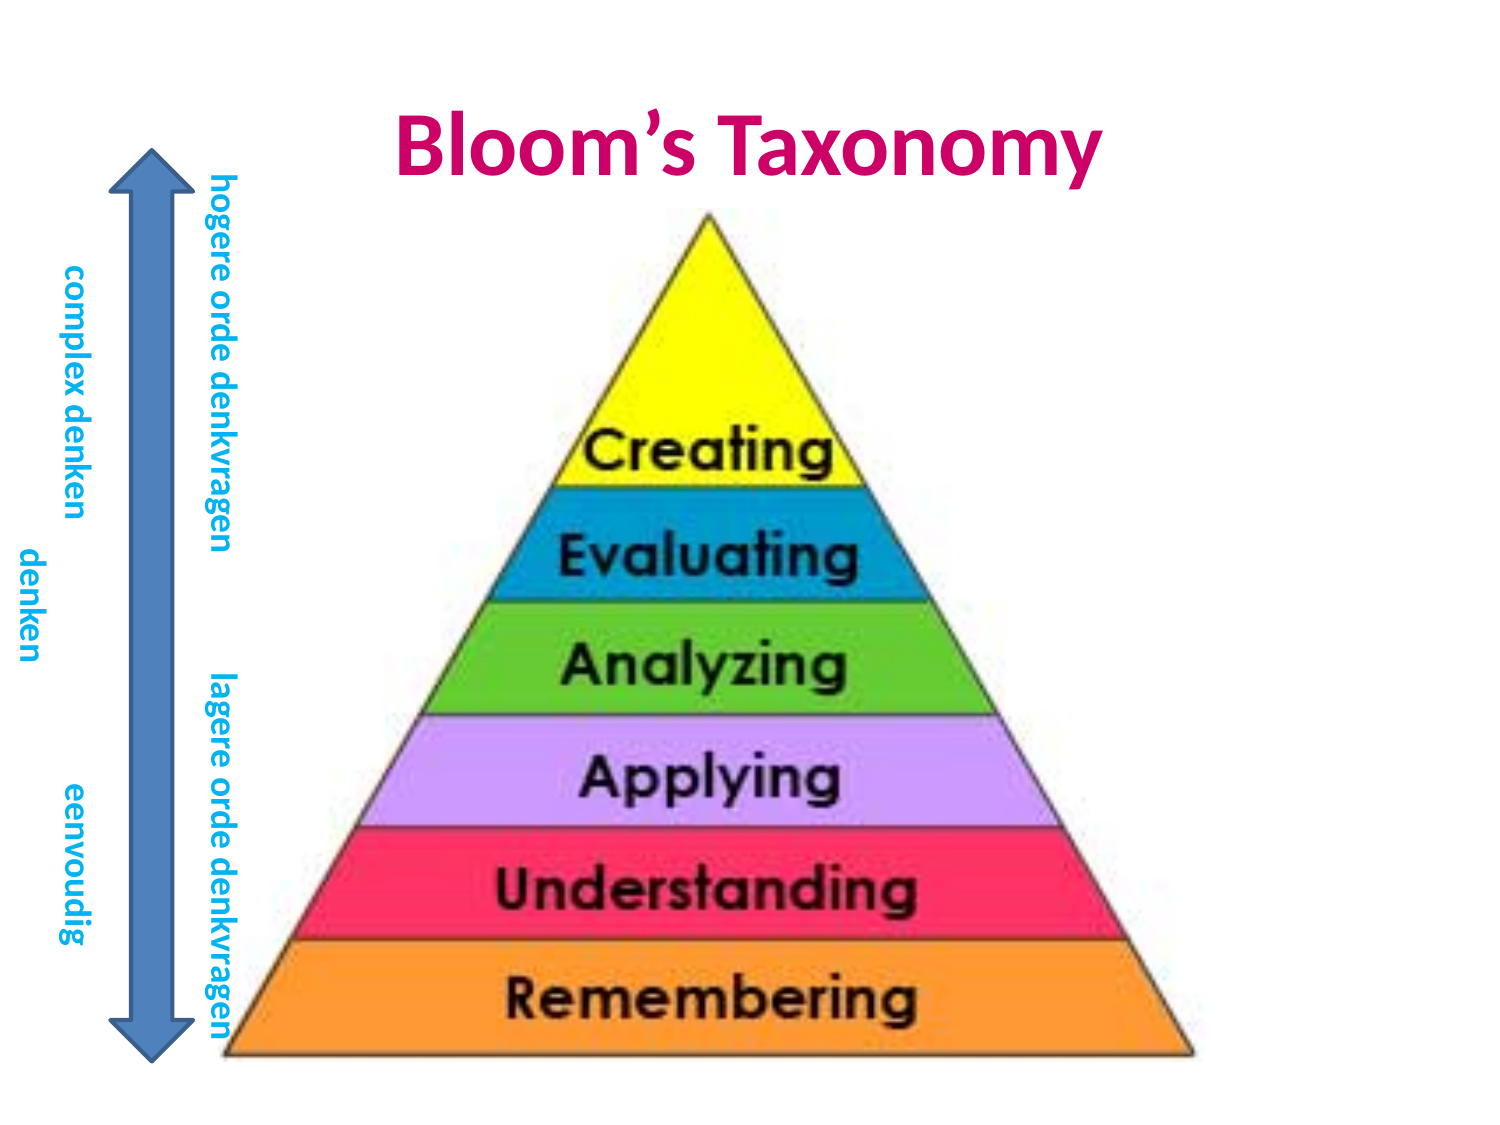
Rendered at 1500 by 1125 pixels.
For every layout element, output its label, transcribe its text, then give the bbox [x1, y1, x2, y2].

picture [218, 817, 225, 823]
picture [218, 330, 225, 336]
text_box [108, 148, 180, 1064]
title Bloom’s Taxonomy [75, 45, 1425, 233]
text_box complex denken eenvoudig denken [34, 190, 111, 1022]
picture [218, 207, 1206, 1062]
picture [218, 784, 225, 791]
picture [218, 378, 225, 384]
picture [218, 297, 225, 304]
text_box hogere orde denkvragen lagere orde denkvragen [180, 116, 257, 1097]
picture [218, 864, 225, 870]
picture [218, 318, 225, 324]
